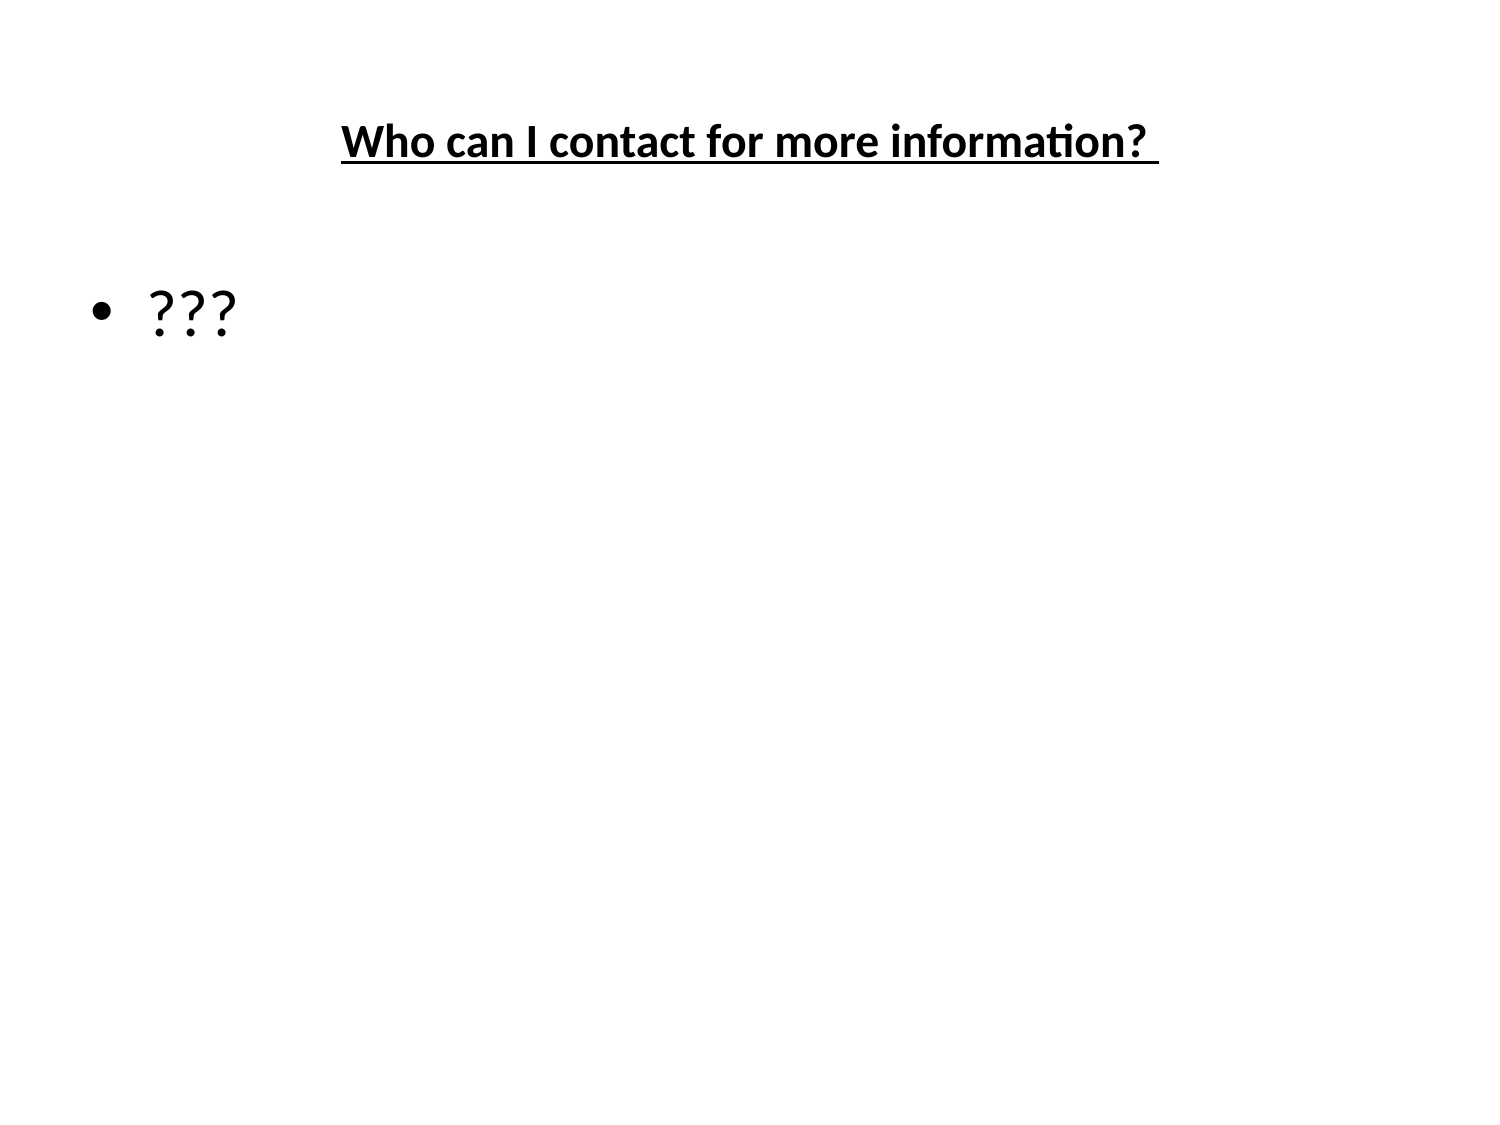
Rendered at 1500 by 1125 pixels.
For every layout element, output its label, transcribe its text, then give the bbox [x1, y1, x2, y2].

list ??? [75, 262, 1425, 1005]
title Who can I contact for more information? [75, 45, 1425, 233]
